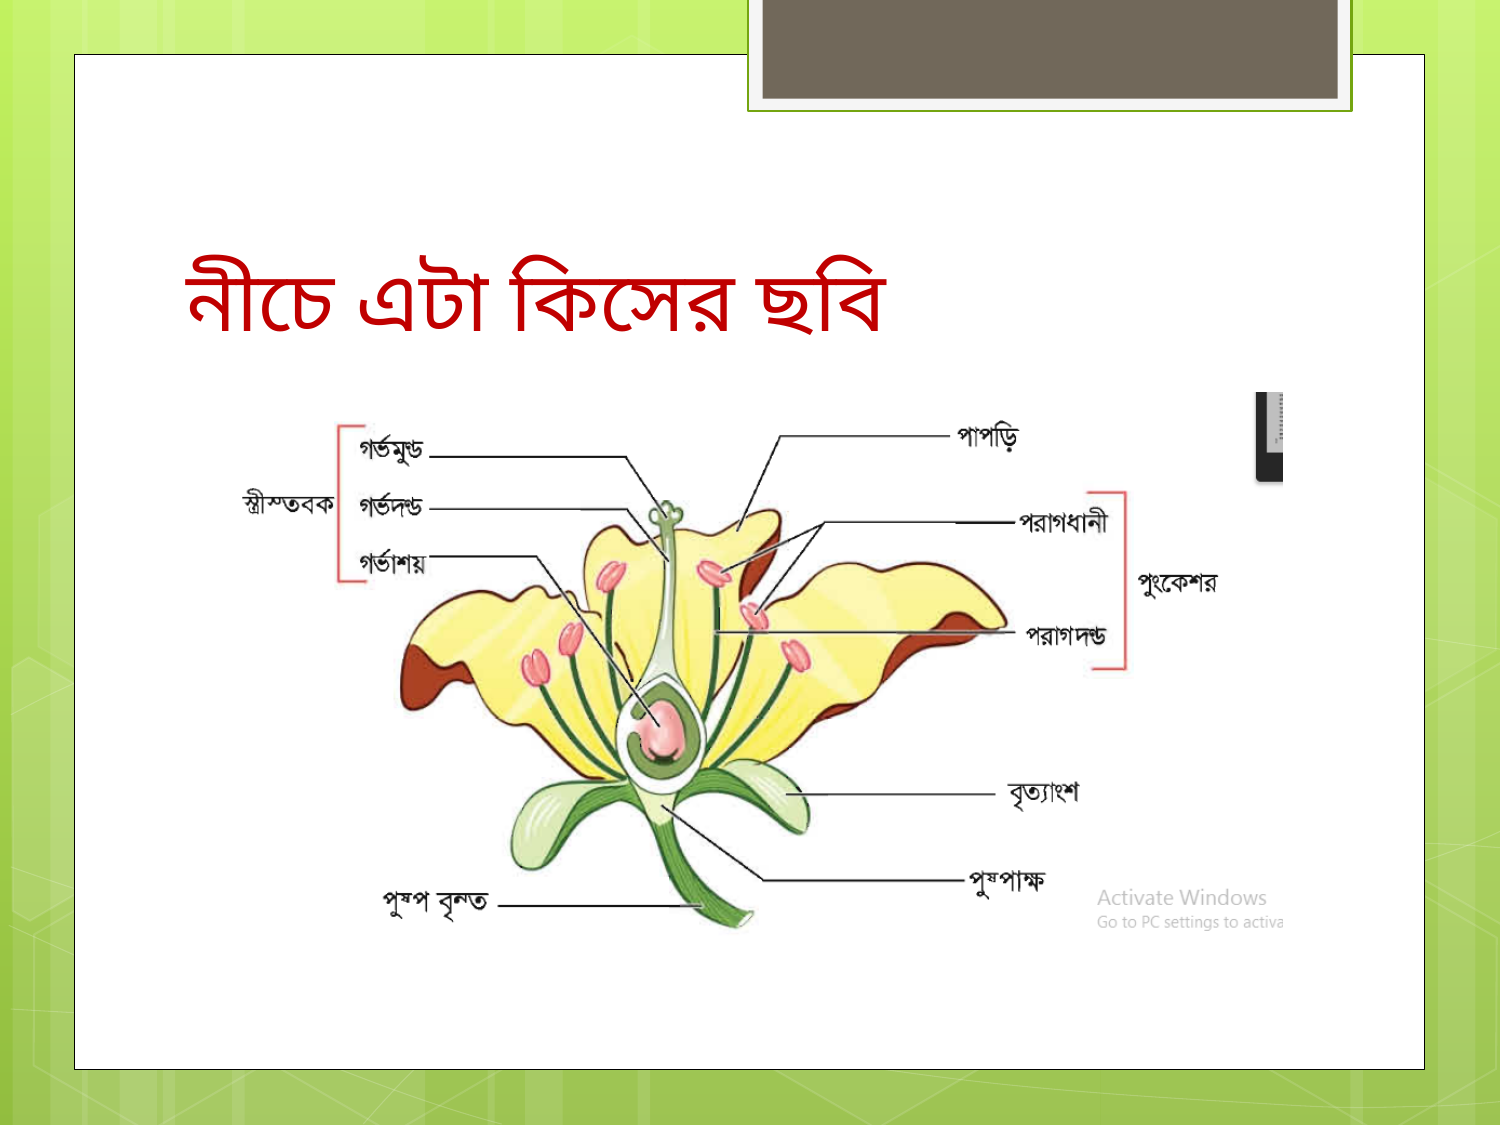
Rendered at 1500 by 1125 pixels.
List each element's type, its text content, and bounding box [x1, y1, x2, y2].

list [170, 392, 1284, 946]
title নীচে এটা কিসের ছবি [171, 168, 1324, 357]
